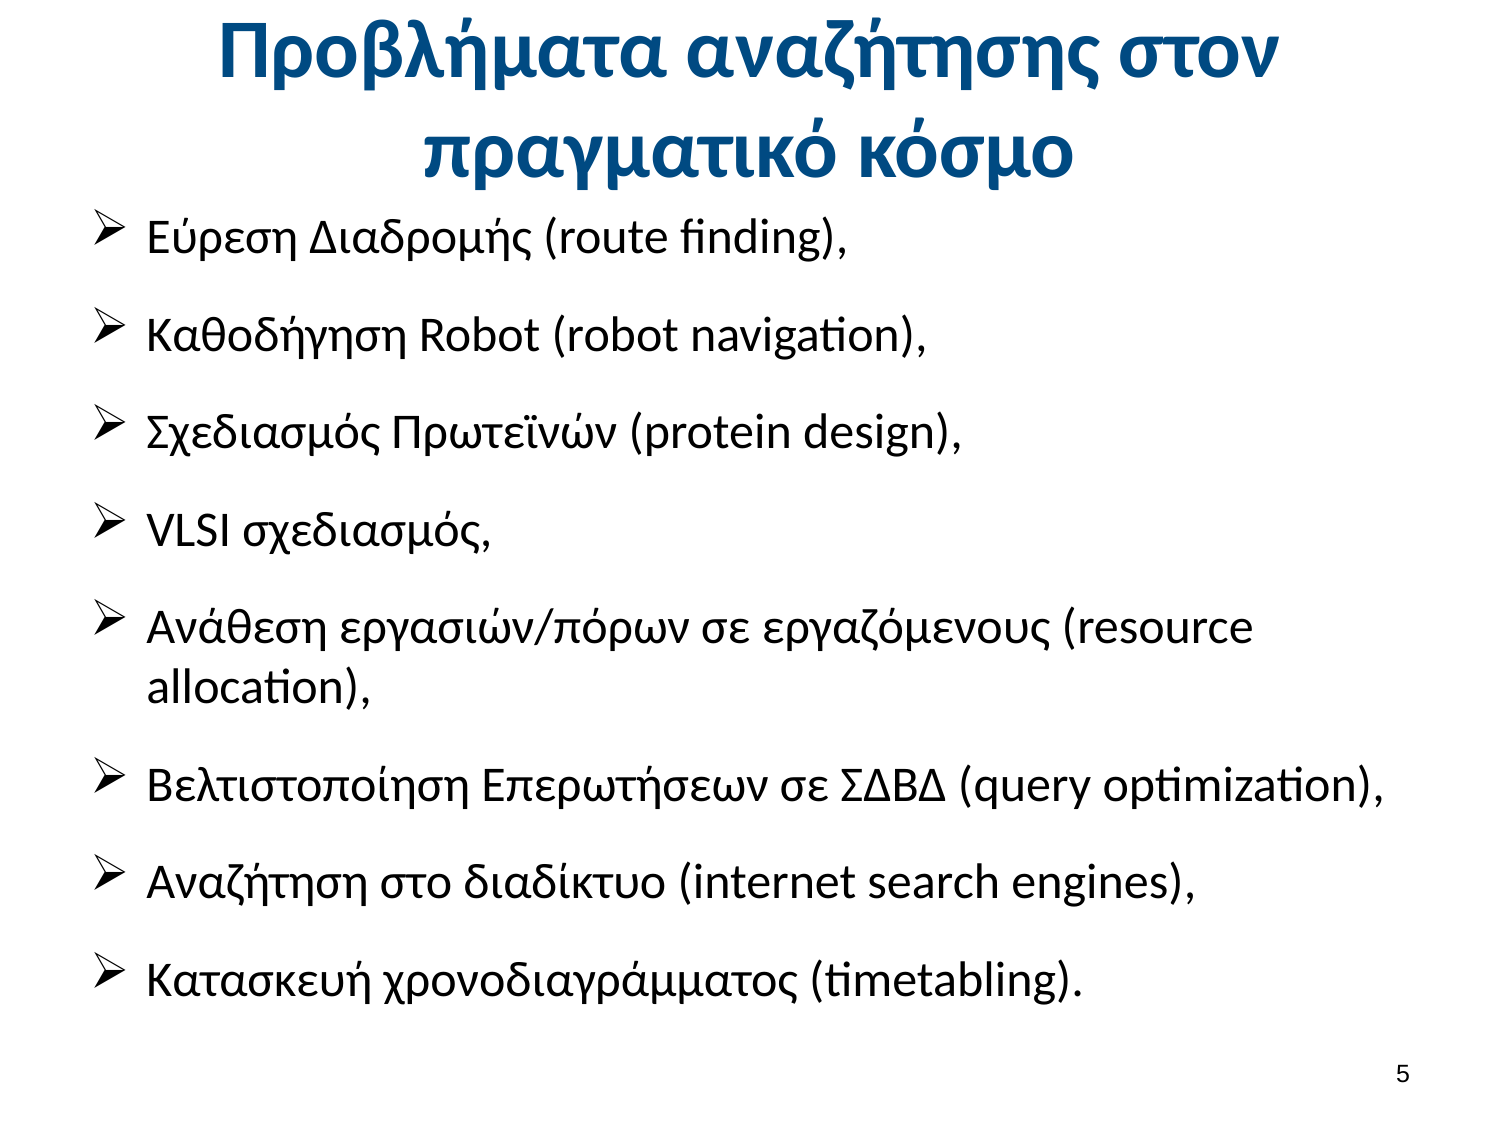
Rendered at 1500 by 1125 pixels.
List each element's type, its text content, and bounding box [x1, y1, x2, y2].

slide_number 4 [1074, 1042, 1425, 1103]
title Προβλήματα αναζήτησης στον πραγματικό κόσμο [0, 19, 1500, 169]
list Εύρεση Διαδρομής (route finding), Καθοδήγηση Robot (robot navigation), Σχεδιασμός Πρωτεϊνών (protein design), VLSI σχεδιασμός, Ανάθεση εργασιών/πόρων σε εργαζόμενους (resource allocation), Βελτιστοποίηση Επερωτήσεων σε ΣΔΒΔ (query optimization), Αναζήτηση στο διαδίκτυο (internet search engines), Κατασκευή χρονοδιαγράμματος (timetabling). [75, 196, 1425, 1083]
